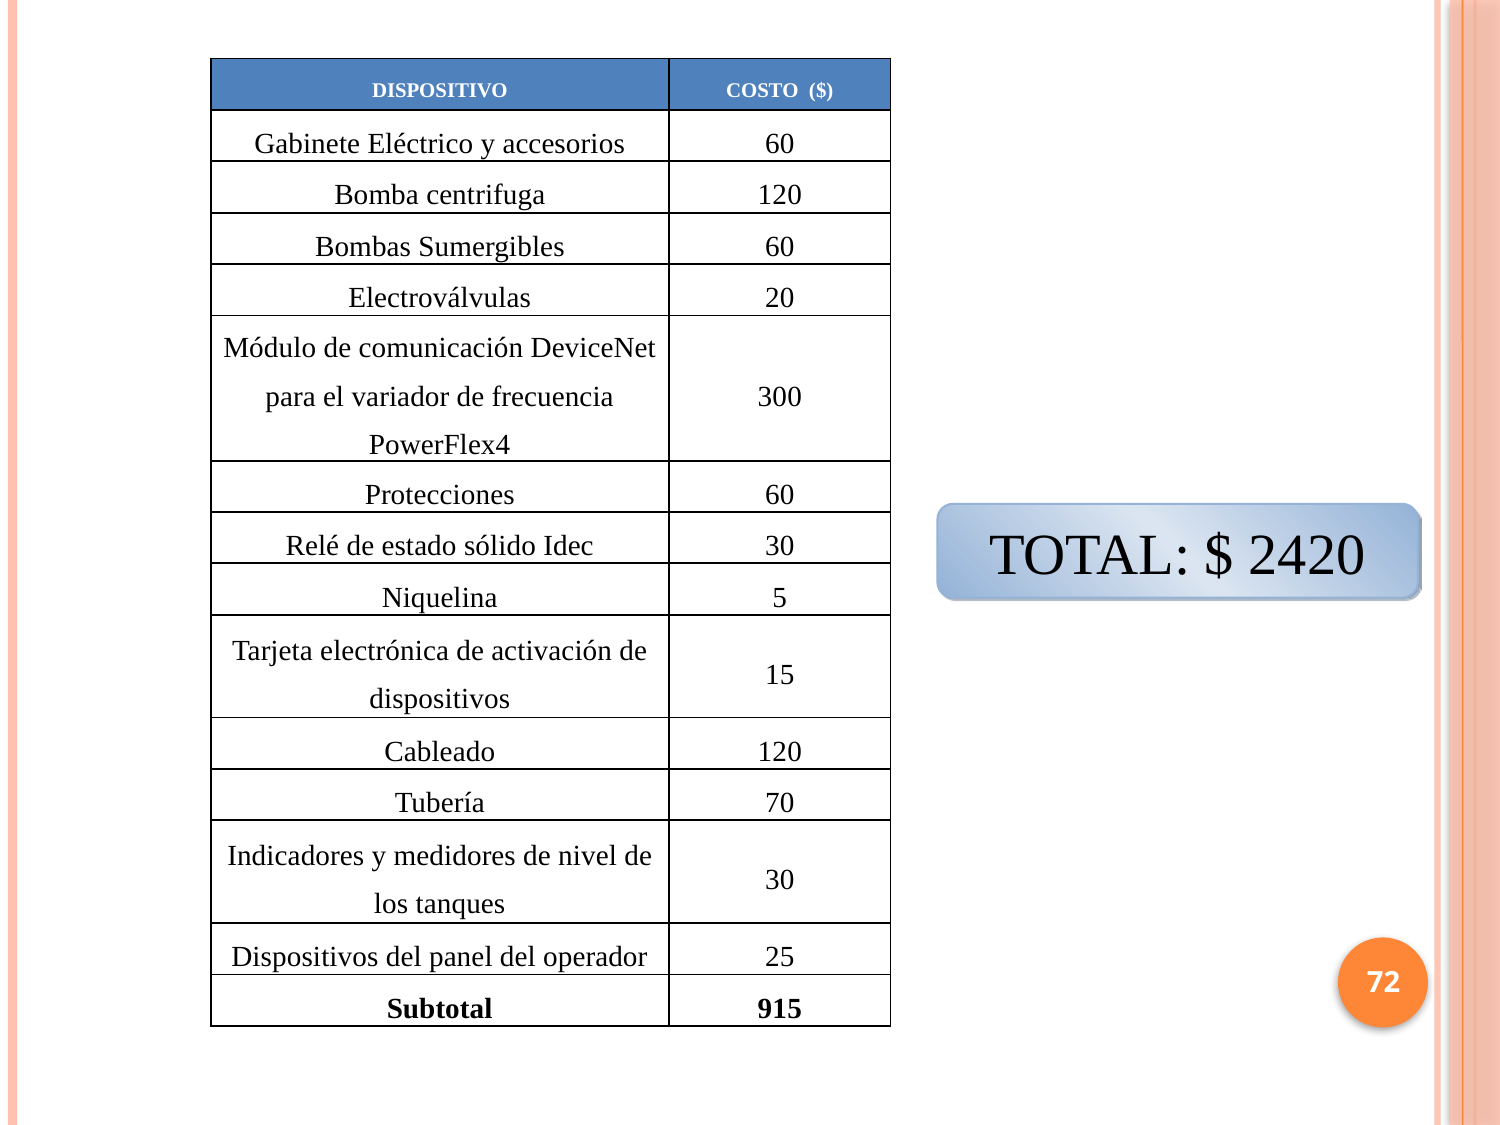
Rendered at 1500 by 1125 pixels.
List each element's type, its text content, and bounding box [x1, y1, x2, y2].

table_cell 20 [670, 265, 890, 315]
table_header COSTO ($) [670, 59, 890, 109]
table_cell 70 [670, 770, 890, 819]
table_cell Gabinete Eléctrico y accesorios [212, 111, 668, 160]
table_cell Módulo de comunicación DeviceNet para el variador de frecuencia PowerFlex4 [212, 316, 668, 460]
table_cell 120 [670, 162, 890, 212]
table_cell 120 [670, 718, 890, 768]
table_cell 15 [670, 616, 890, 717]
table_cell 30 [670, 821, 890, 922]
table_cell Bombas Sumergibles [212, 214, 668, 263]
table_cell Protecciones [212, 462, 668, 511]
table_cell 300 [670, 316, 890, 460]
table_cell Niquelina [212, 564, 668, 614]
table_cell Relé de estado sólido Idec [212, 513, 668, 562]
table_cell 60 [670, 214, 890, 263]
text_box TOTAL: $ 2420 [937, 503, 1418, 598]
table_cell Indicadores y medidores de nivel de los tanques [212, 821, 668, 922]
table_cell 915 [670, 975, 890, 1025]
table_cell Cableado [212, 718, 668, 768]
slide_number 72 [1333, 940, 1434, 1027]
table_cell 5 [670, 564, 890, 614]
table_cell Subtotal [212, 975, 668, 1025]
table_cell Tubería [212, 770, 668, 819]
table_header DISPOSITIVO [212, 59, 668, 109]
table_cell 25 [670, 924, 890, 974]
table_cell Tarjeta electrónica de activación de dispositivos [212, 616, 668, 717]
table_cell Bomba centrifuga [212, 162, 668, 212]
table_cell 60 [670, 111, 890, 160]
table_cell Dispositivos del panel del operador [212, 924, 668, 974]
table_cell 60 [670, 462, 890, 511]
table_cell 30 [670, 513, 890, 562]
table_cell Electroválvulas [212, 265, 668, 315]
